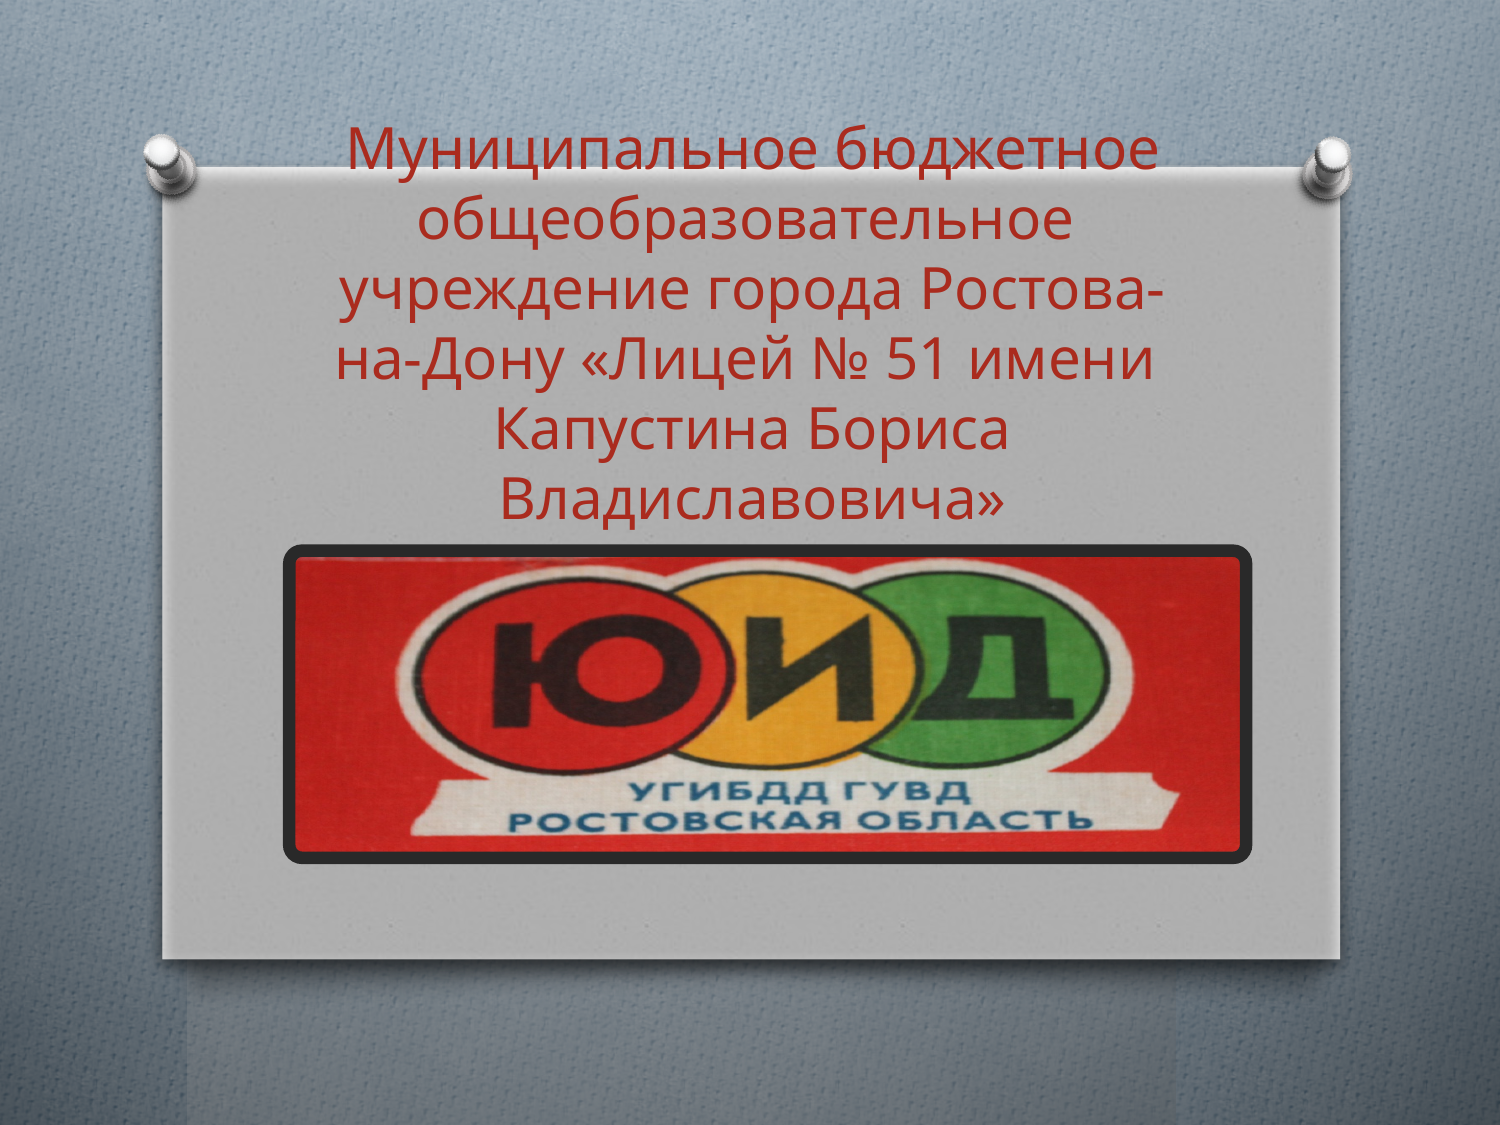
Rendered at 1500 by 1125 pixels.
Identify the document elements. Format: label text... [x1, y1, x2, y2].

picture [1274, 109, 1396, 230]
picture [288, 550, 1247, 859]
picture [112, 100, 235, 224]
title Муниципальное бюджетное общеобразовательное учреждение города Ростова-на-Дону «Лицей № 51 имени Капустина Бориса Владиславовича» [283, 219, 1223, 539]
